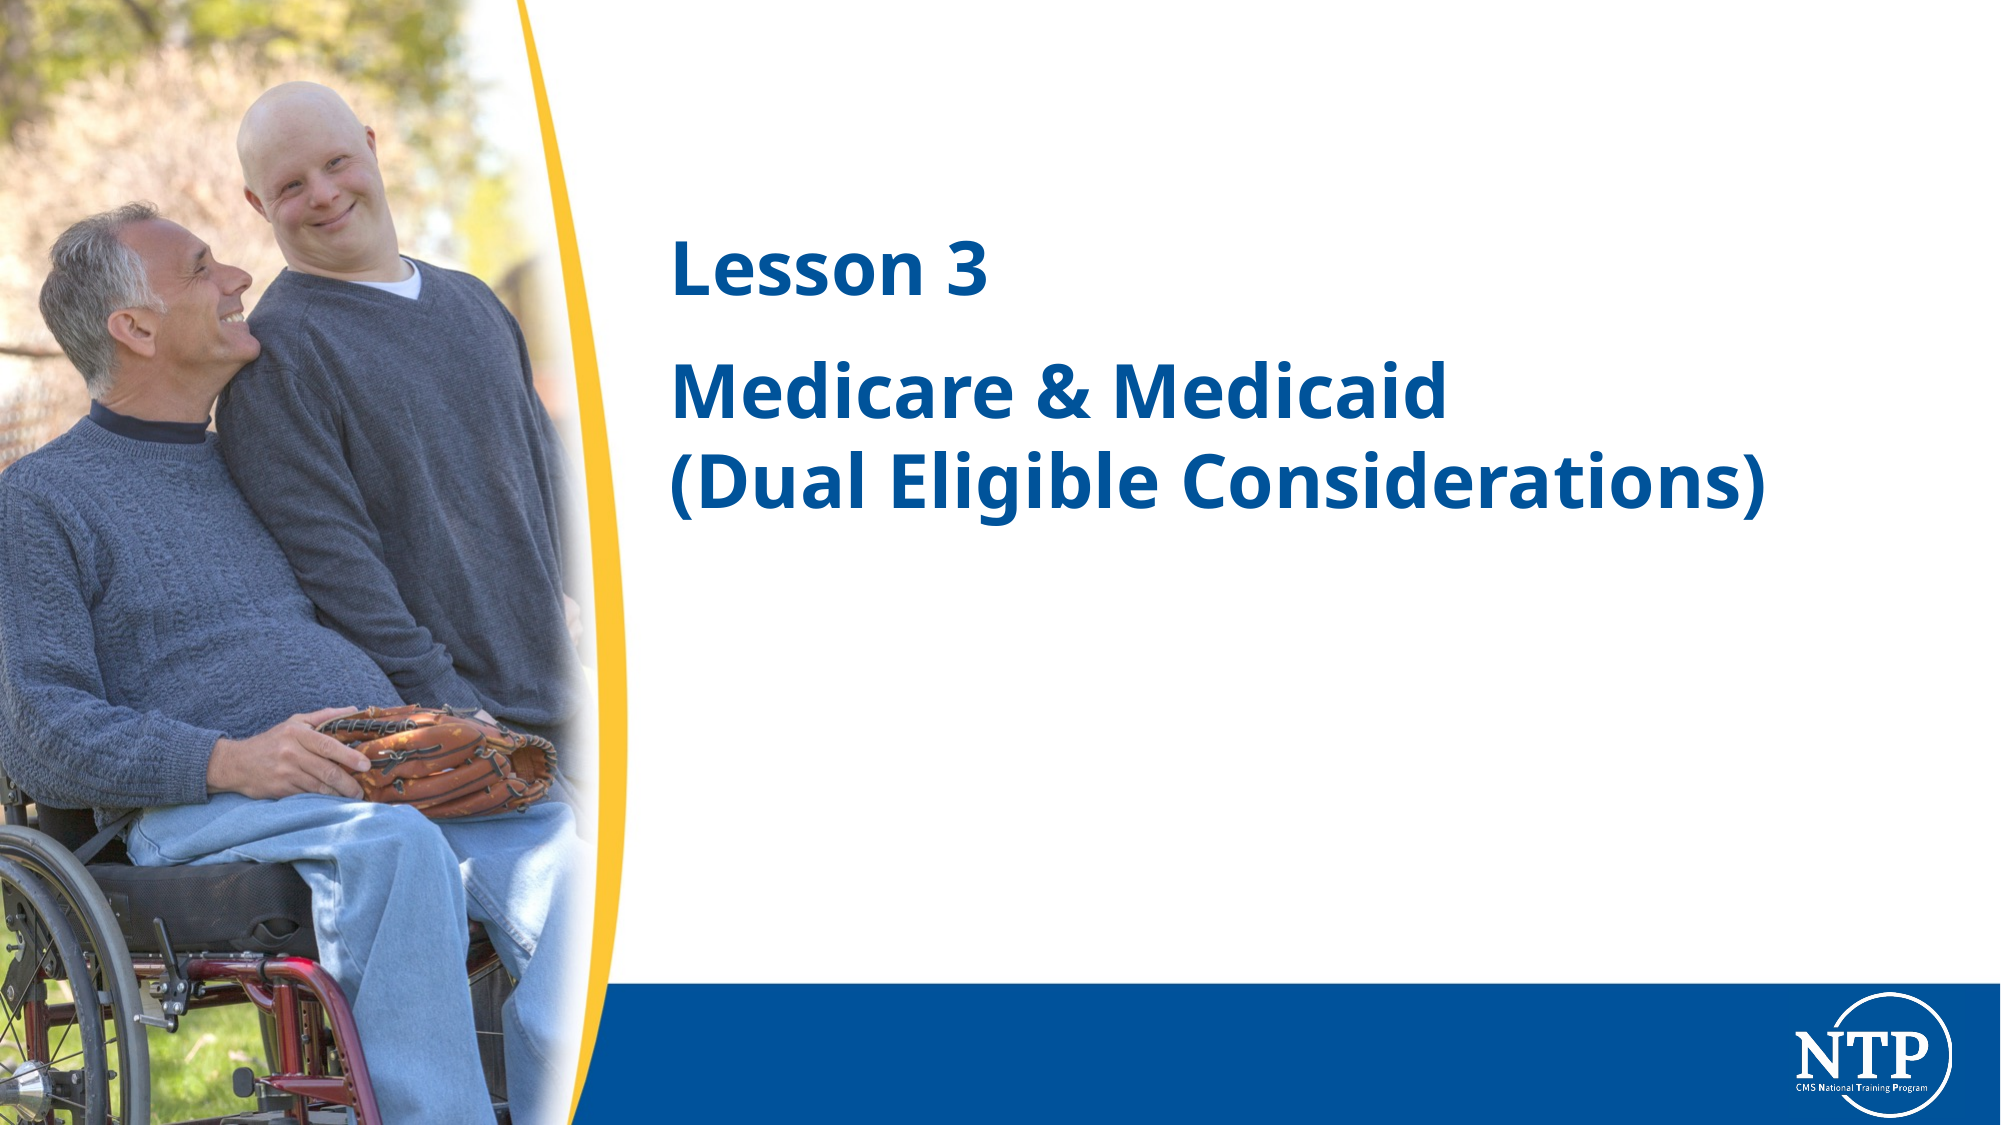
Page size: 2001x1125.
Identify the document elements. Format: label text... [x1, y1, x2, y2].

title Lesson 3 [655, 223, 1582, 336]
picture [0, 0, 2001, 1125]
list Medicare & Medicaid (Dual Eligible Considerations) [655, 336, 1798, 789]
